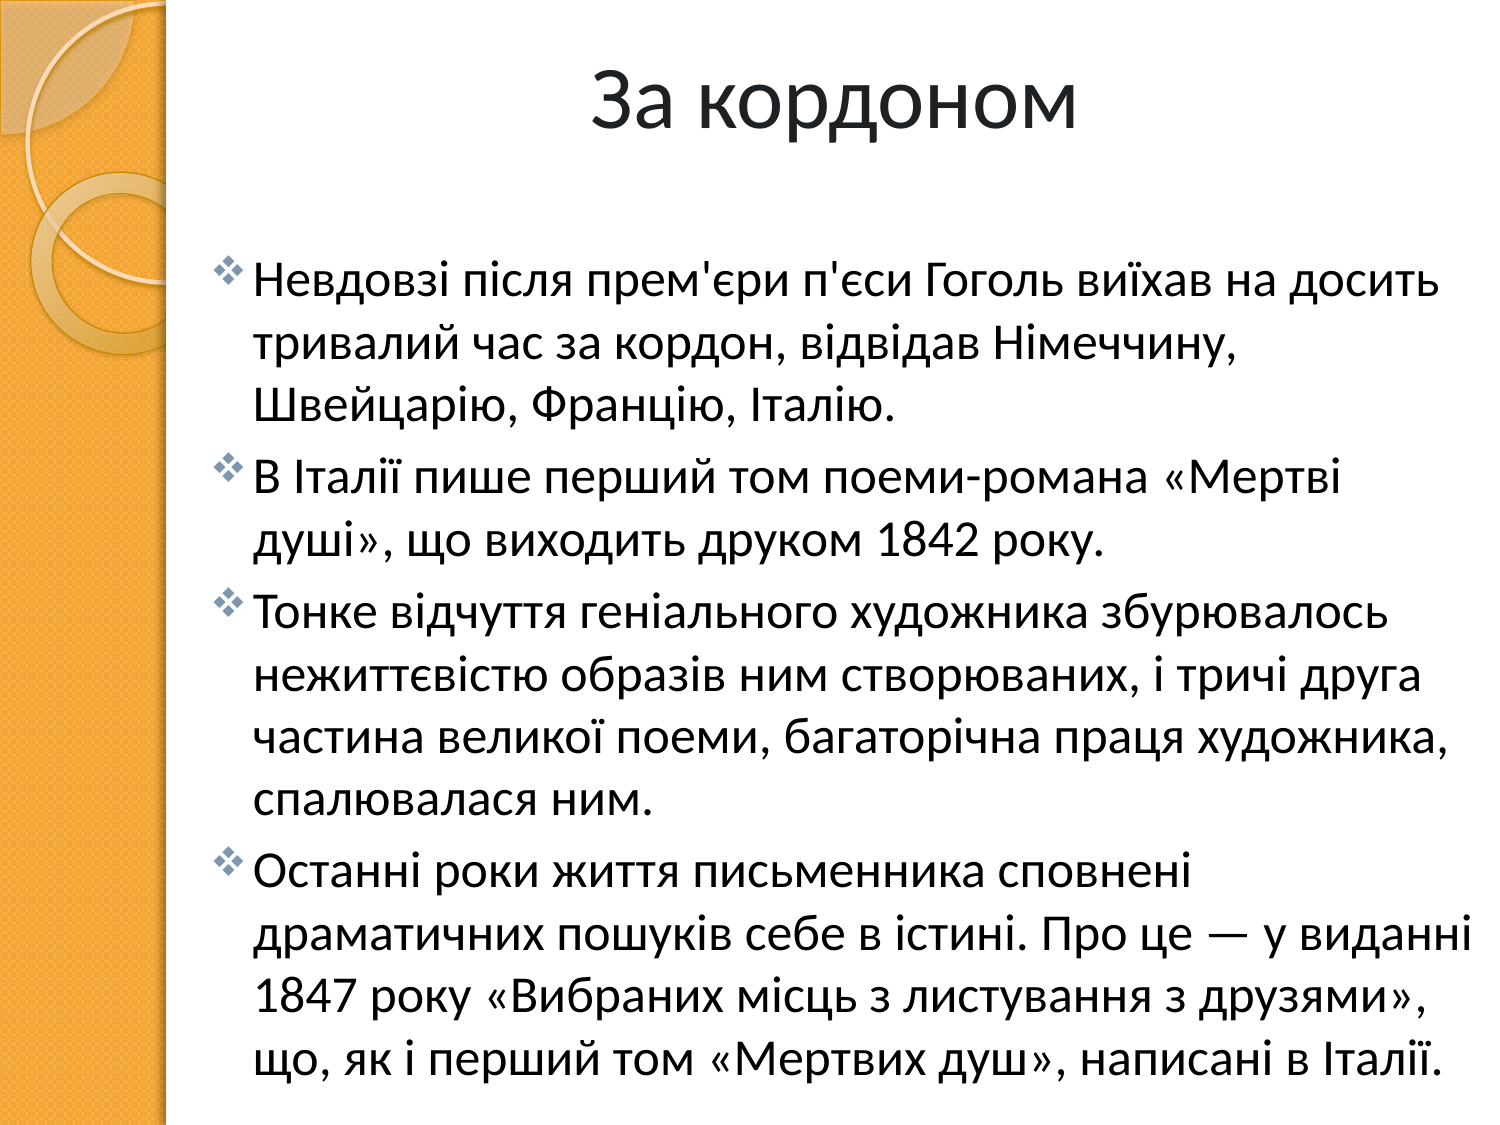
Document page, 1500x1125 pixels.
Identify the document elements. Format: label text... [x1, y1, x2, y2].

list Невдовзі після прем'єри п'єси Гоголь виїхав на досить тривалий час за кордон, відвідав Німеччину, Швейцарію, Францію, Італію. В Італії пише перший том поеми-романа «Мертві душі», що виходить друком 1842 року. Тонке відчуття геніального художника збурювалось нежиттєвістю образів ним створюваних, і тричі друга частина великої поеми, багаторічна праця художника, спалювалася ним. Останні роки життя письменника сповнені драматичних пошуків себе в істині. Про це — у виданні 1847 року «Вибраних місць з листування з друзями», що, як і перший том «Мертвих душ», написані в Італії. [183, 237, 1500, 1125]
title За кордоном [171, 0, 1500, 185]
